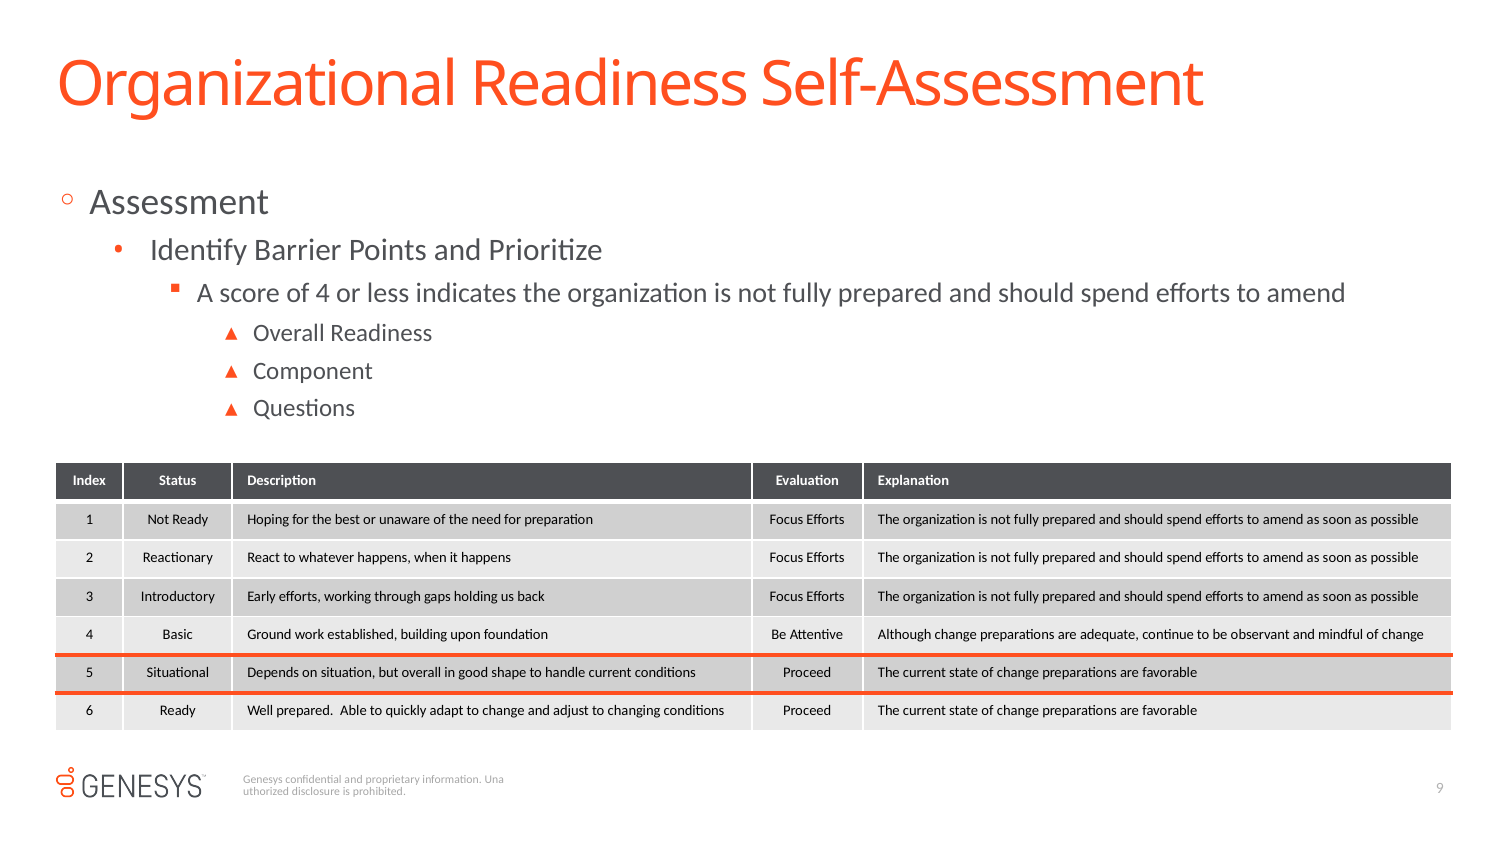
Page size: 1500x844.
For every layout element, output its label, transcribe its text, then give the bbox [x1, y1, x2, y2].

slide_number 9 [1130, 764, 1444, 810]
table_cell Not Ready [124, 504, 231, 539]
title Organizational Readiness Self-Assessment [56, 51, 1444, 147]
table_cell Hoping for the best or unaware of the need for preparation [233, 504, 751, 539]
table_cell Well prepared. Able to quickly adapt to change and adjust to changing conditions [233, 695, 751, 730]
table_cell Proceed [753, 657, 862, 691]
table_cell Focus Efforts [753, 579, 862, 616]
table_cell Be Attentive [753, 617, 862, 653]
table_header Index [56, 463, 122, 499]
table_cell 6 [56, 695, 122, 730]
table_header Explanation [864, 463, 1451, 499]
table_cell Focus Efforts [753, 541, 862, 577]
table_cell Situational [124, 657, 231, 691]
table_cell 1 [56, 504, 122, 539]
table_cell Proceed [753, 695, 862, 730]
table_cell The organization is not fully prepared and should spend efforts to amend as soon as possible [864, 504, 1451, 539]
table_cell The organization is not fully prepared and should spend efforts to amend as soon as possible [864, 579, 1451, 616]
table_cell 4 [56, 617, 122, 653]
table_cell Focus Efforts [753, 504, 862, 539]
table_cell Depends on situation, but overall in good shape to handle current conditions [233, 657, 751, 691]
table_cell The current state of change preparations are favorable [864, 695, 1451, 730]
table_header Evaluation [753, 463, 862, 499]
table_cell Ready [124, 695, 231, 730]
table_cell 2 [56, 541, 122, 577]
table_cell Reactionary [124, 541, 231, 577]
table_cell Introductory [124, 579, 231, 616]
list Assessment Identify Barrier Points and Prioritize A score of 4 or less indicates the organization is not fully prepared and should spend efforts to amend Overall Readiness Component Questions [56, 147, 1444, 461]
table_cell Basic [124, 617, 231, 653]
picture [24, 735, 240, 830]
table_cell The organization is not fully prepared and should spend efforts to amend as soon as possible [864, 541, 1451, 577]
table_cell Ground work established, building upon foundation [233, 617, 751, 653]
footer Genesys confidential and proprietary information. Unauthorized disclosure is prohibited. [243, 772, 510, 810]
table_cell 3 [56, 579, 122, 616]
table_cell 5 [56, 657, 122, 691]
table_cell React to whatever happens, when it happens [233, 541, 751, 577]
table_cell Early efforts, working through gaps holding us back [233, 579, 751, 616]
table_header Status [124, 463, 231, 499]
table_header Description [233, 463, 751, 499]
table_cell Although change preparations are adequate, continue to be observant and mindful of change [864, 617, 1451, 653]
table_cell The current state of change preparations are favorable [864, 657, 1451, 691]
